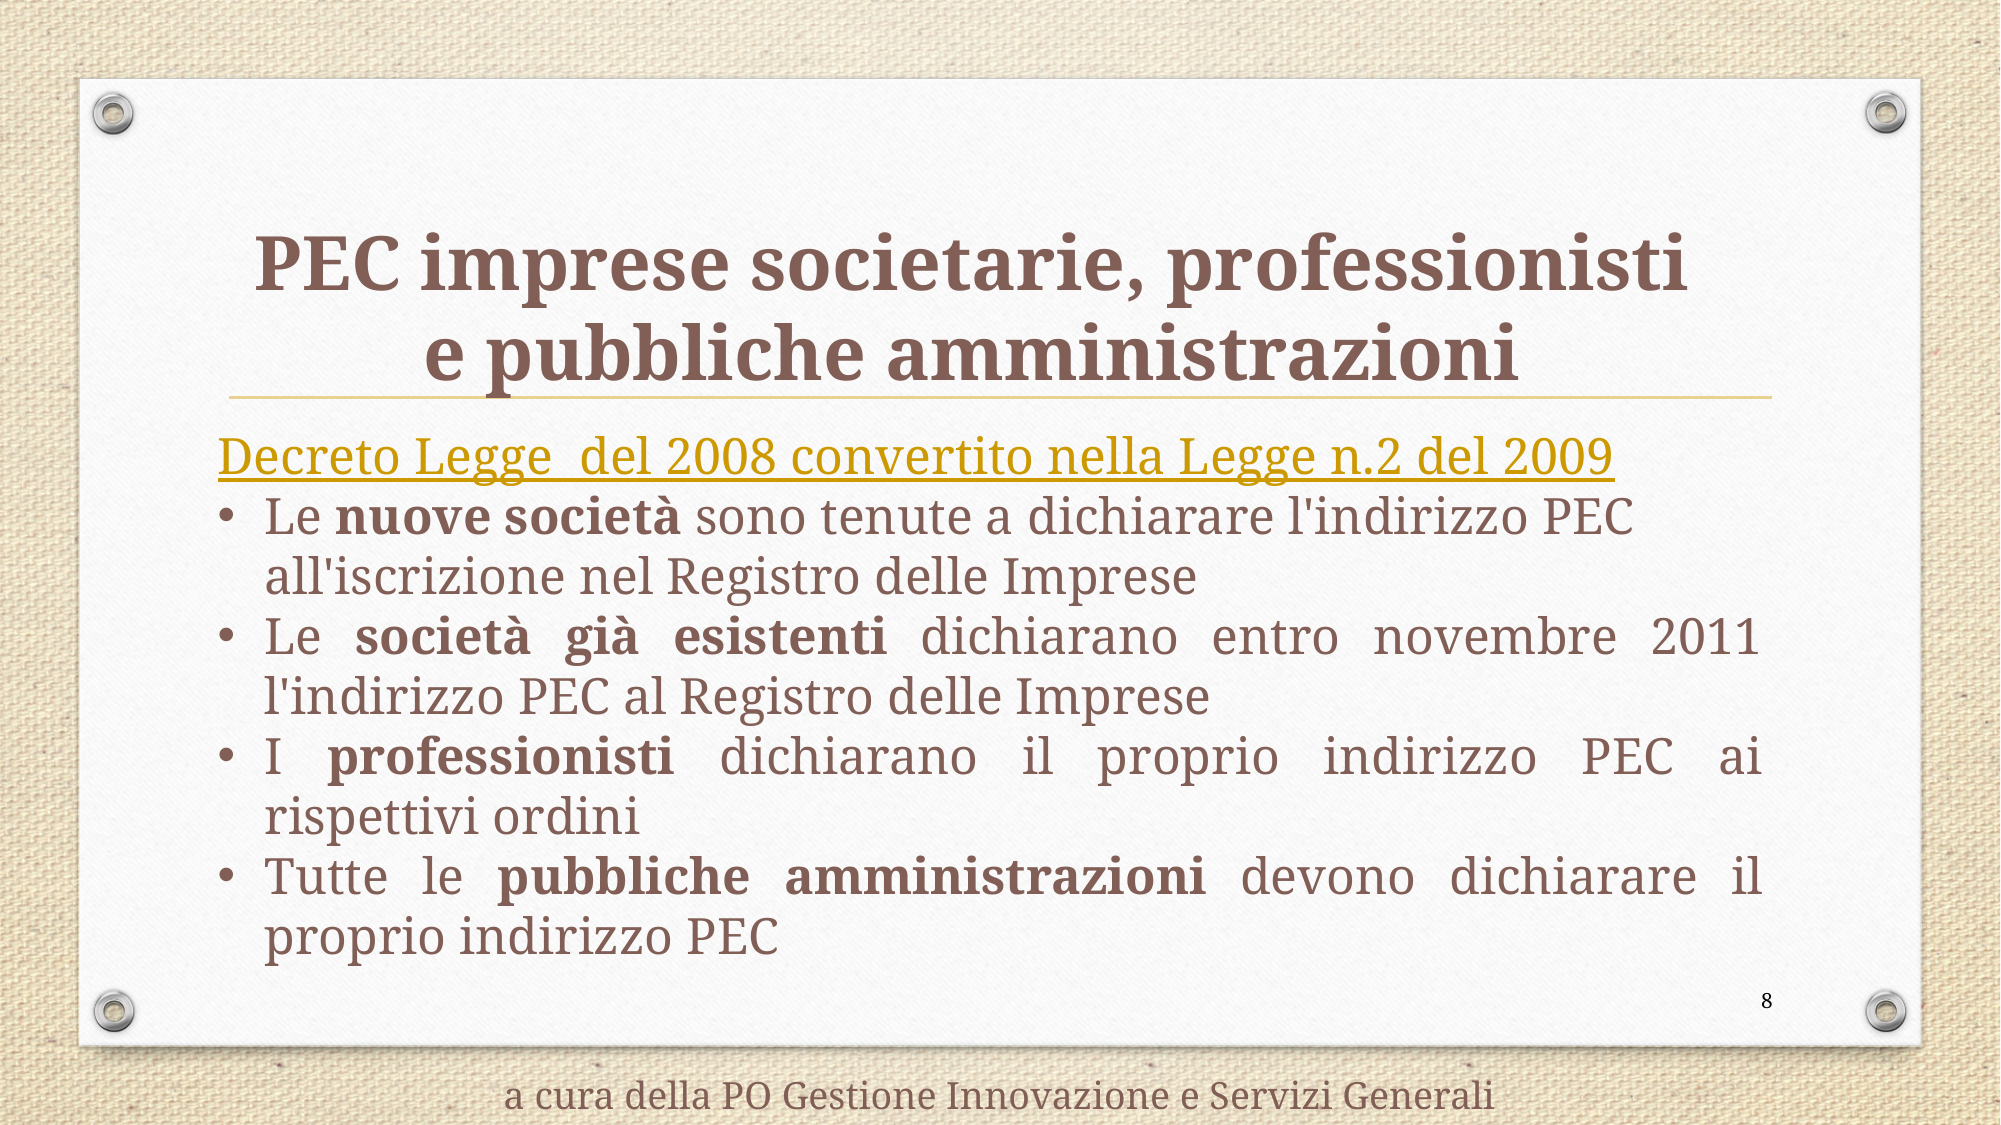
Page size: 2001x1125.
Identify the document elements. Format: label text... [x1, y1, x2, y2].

picture [0, 0, 2001, 1125]
title PEC imprese societarie, professionisti e pubbliche amministrazioni [148, 151, 1797, 370]
slide_number 8 [1698, 979, 1788, 1025]
list Decreto Legge del 2008 convertito nella Legge n.2 del 2009 Le nuove società sono tenute a dichiarare l'indirizzo PEC all'iscrizione nel Registro delle Imprese Le società già esistenti dichiarano entro novembre 2011 l'indirizzo PEC al Registro delle Imprese I professionisti dichiarano il proprio indirizzo PEC ai rispettivi ordini Tutte le pubbliche amministrazioni devono dichiarare il proprio indirizzo PEC [202, 390, 1778, 1044]
text_box a cura della PO Gestione Innovazione e Servizi Generali [82, 1064, 1918, 1125]
